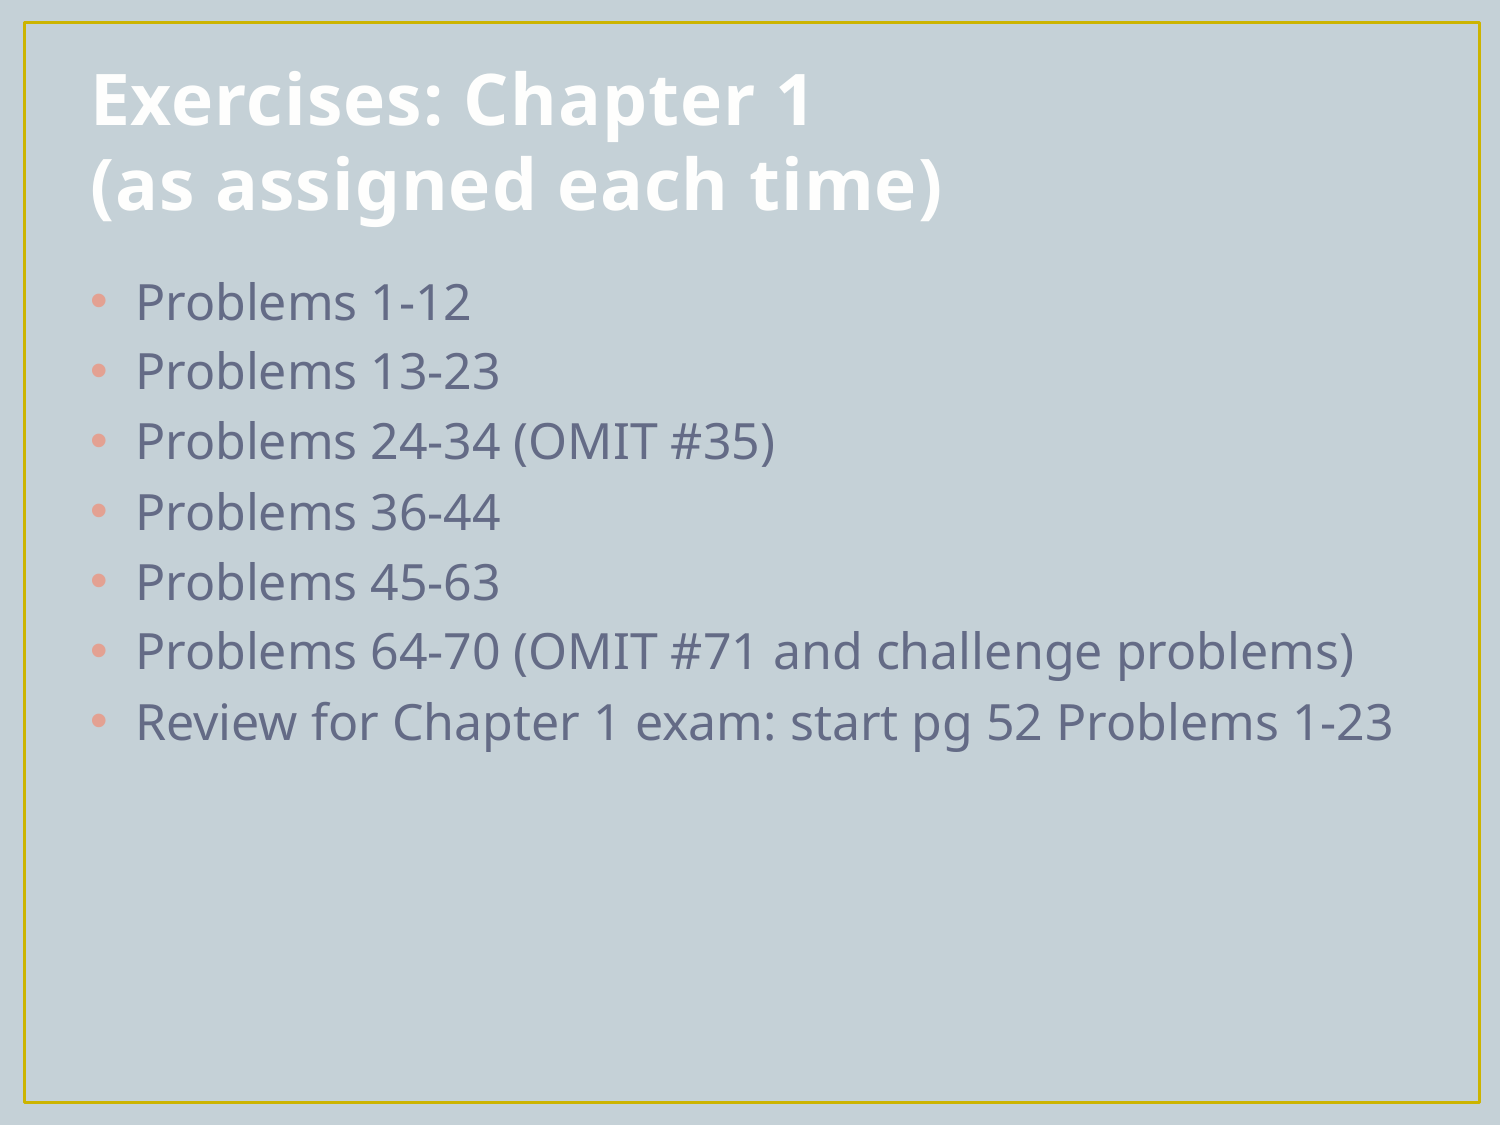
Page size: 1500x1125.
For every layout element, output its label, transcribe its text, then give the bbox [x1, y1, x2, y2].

title Exercises: Chapter 1 (as assigned each time) [75, 45, 1425, 233]
list Problems 1-12 Problems 13-23 Problems 24-34 (OMIT #35) Problems 36-44 Problems 45-63 Problems 64-70 (OMIT #71 and challenge problems) Review for Chapter 1 exam: start pg 52 Problems 1-23 [75, 262, 1425, 1005]
